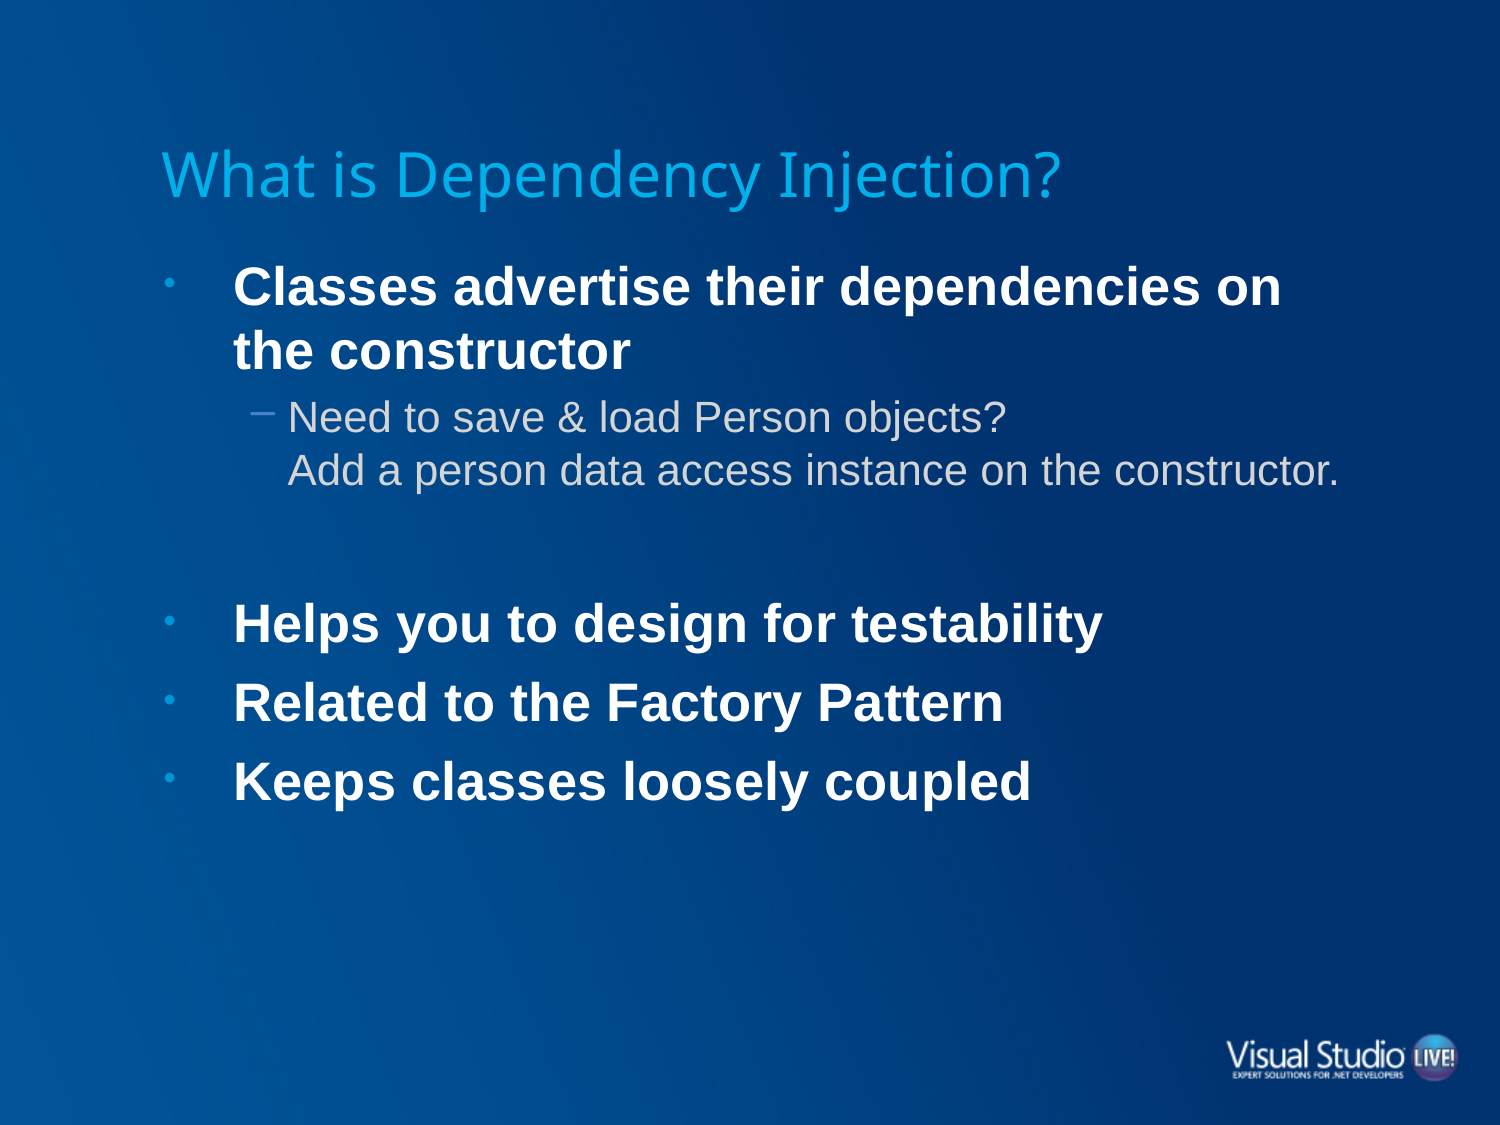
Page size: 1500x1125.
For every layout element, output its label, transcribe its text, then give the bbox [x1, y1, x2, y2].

picture [0, 0, 1500, 1125]
title What is Dependency Injection? [146, 21, 1356, 217]
list Classes advertise their dependencies on the constructor Need to save & load Person objects? Add a person data access instance on the constructor. Helps you to design for testability Related to the Factory Pattern Keeps classes loosely coupled [147, 243, 1357, 1026]
